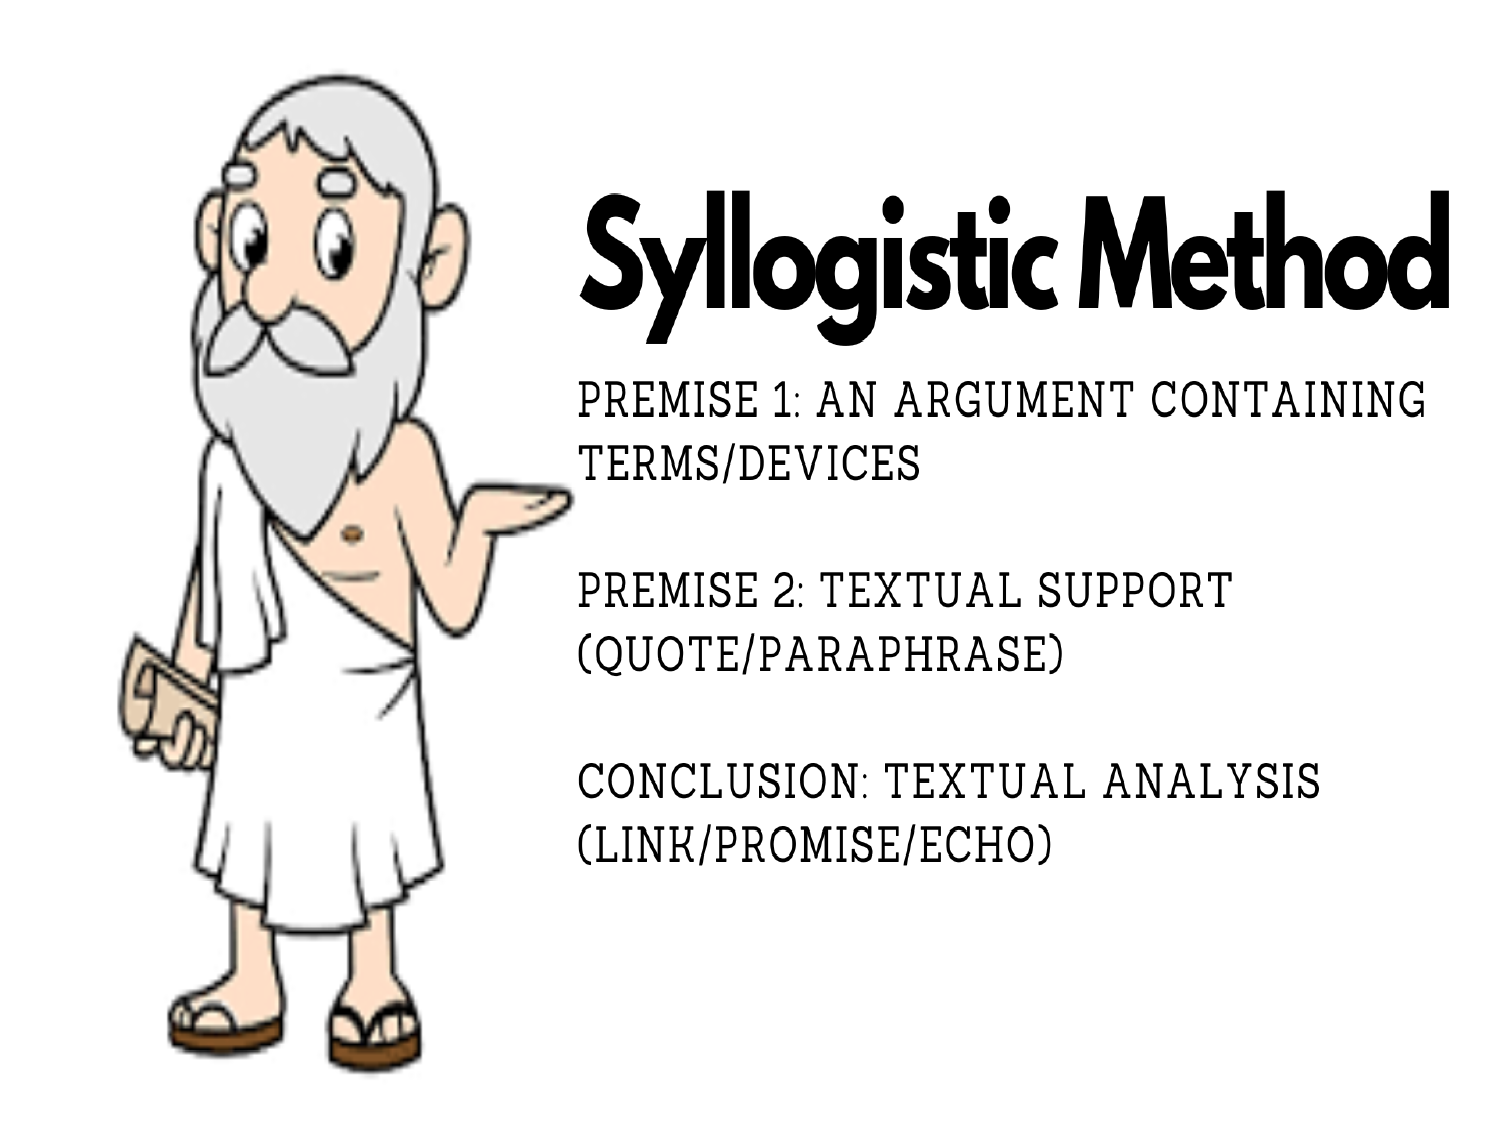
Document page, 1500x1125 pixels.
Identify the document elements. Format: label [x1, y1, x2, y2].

list [0, 0, 1500, 1125]
